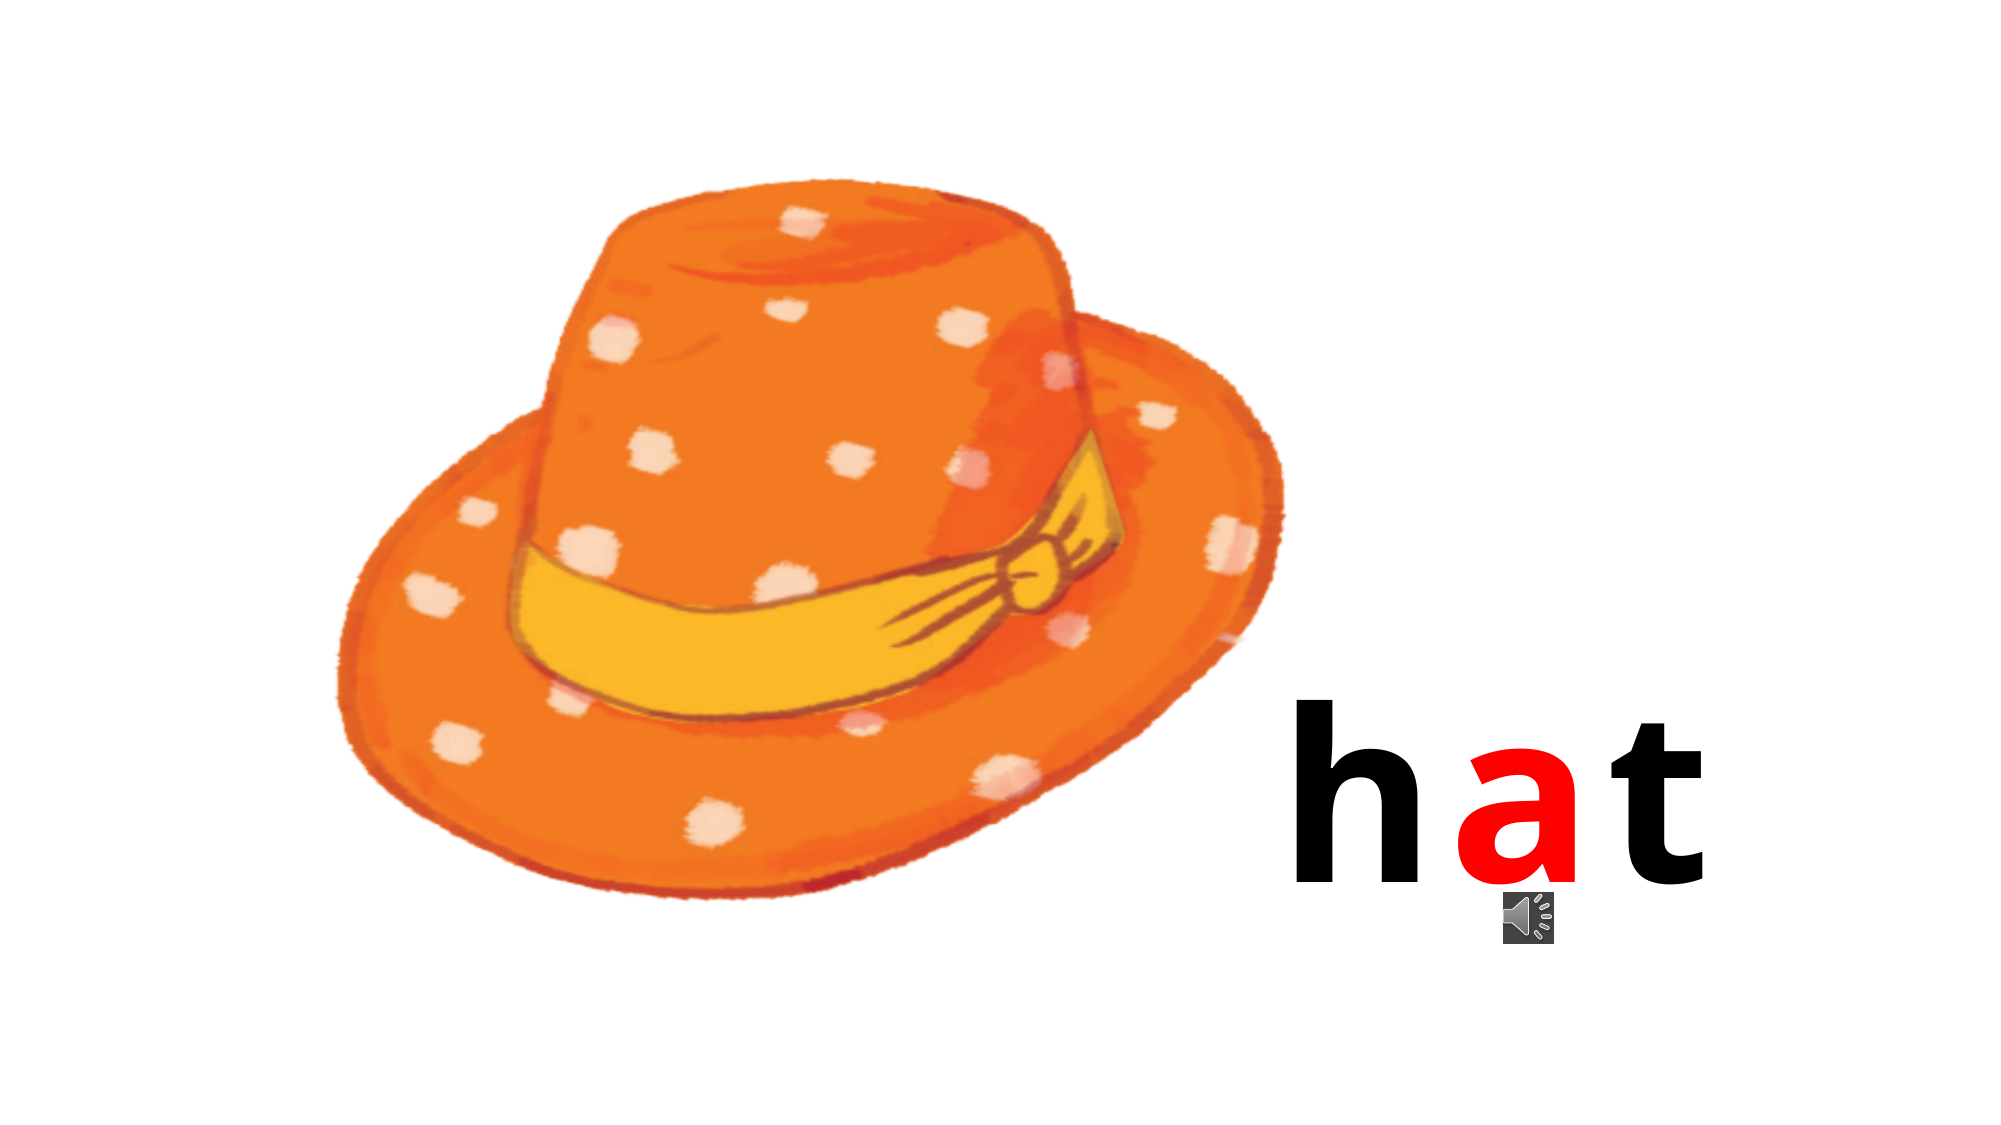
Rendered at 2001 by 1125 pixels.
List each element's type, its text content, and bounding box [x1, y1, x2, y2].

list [270, 104, 1320, 941]
text_box hat [1320, 635, 1887, 938]
picture [1501, 891, 1556, 945]
